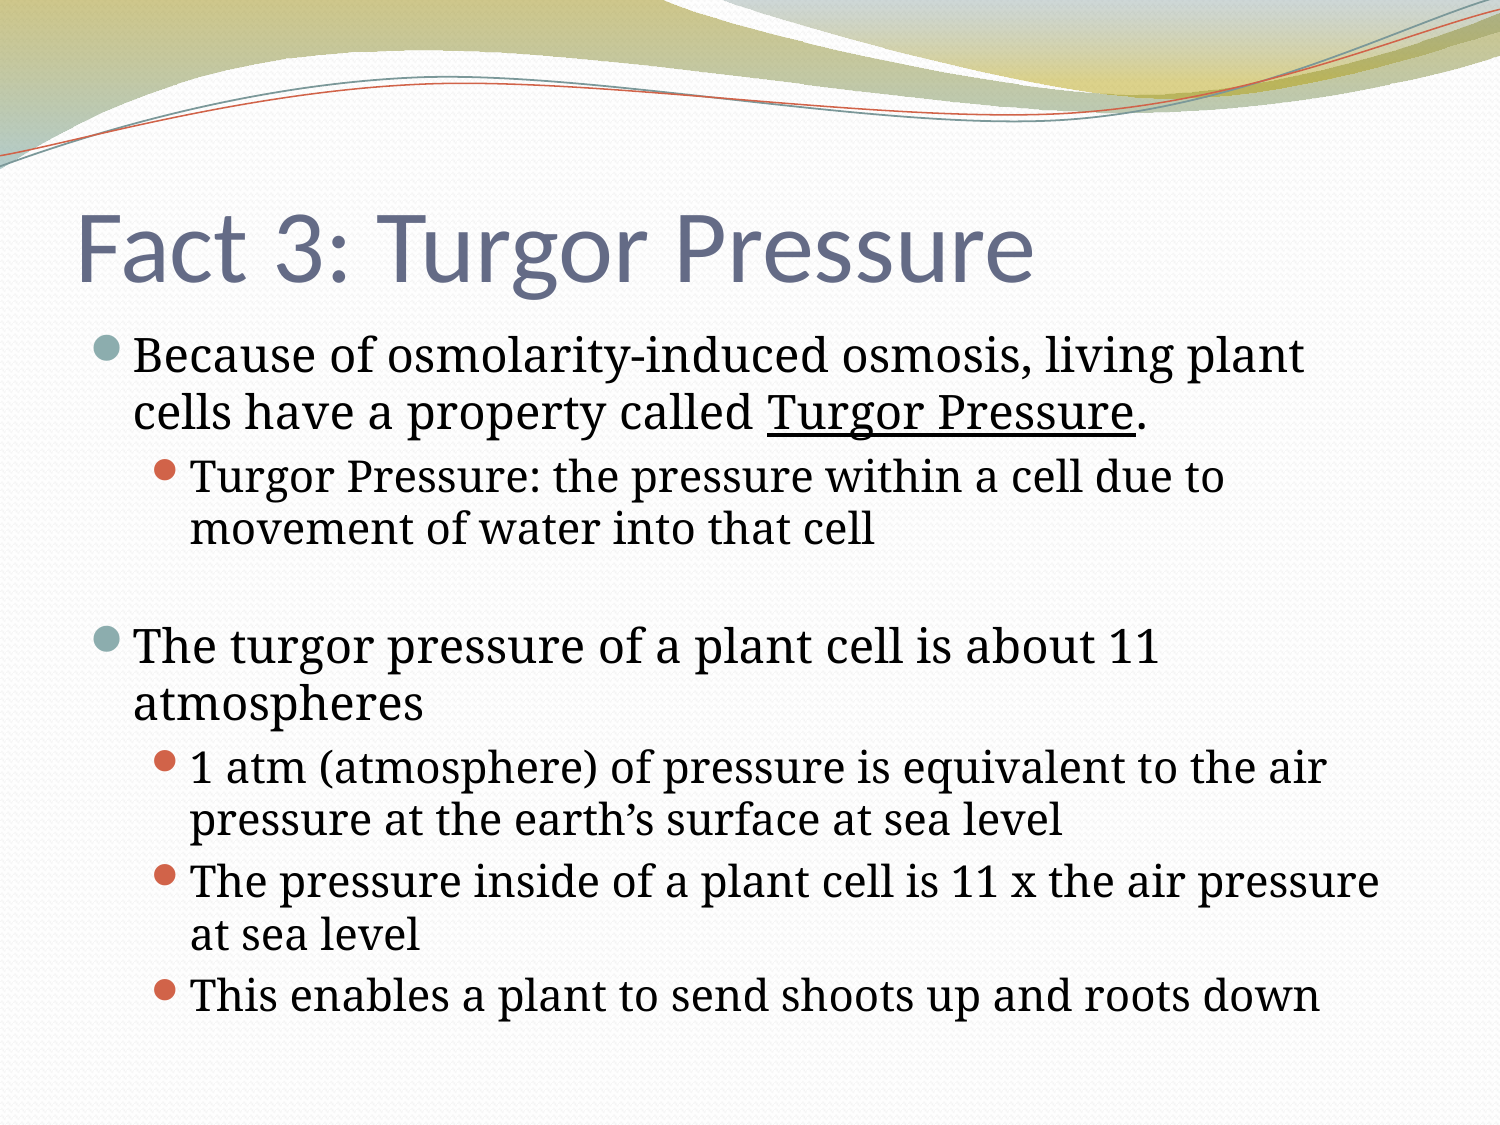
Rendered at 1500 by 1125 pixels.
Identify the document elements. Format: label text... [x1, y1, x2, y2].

list Because of osmolarity-induced osmosis, living plant cells have a property called Turgor Pressure. Turgor Pressure: the pressure within a cell due to movement of water into that cell The turgor pressure of a plant cell is about 11 atmospheres 1 atm (atmosphere) of pressure is equivalent to the air pressure at the earth’s surface at sea level The pressure inside of a plant cell is 11 x the air pressure at sea level This enables a plant to send shoots up and roots down [75, 317, 1425, 1038]
title Fact 3: Turgor Pressure [75, 115, 1425, 303]
